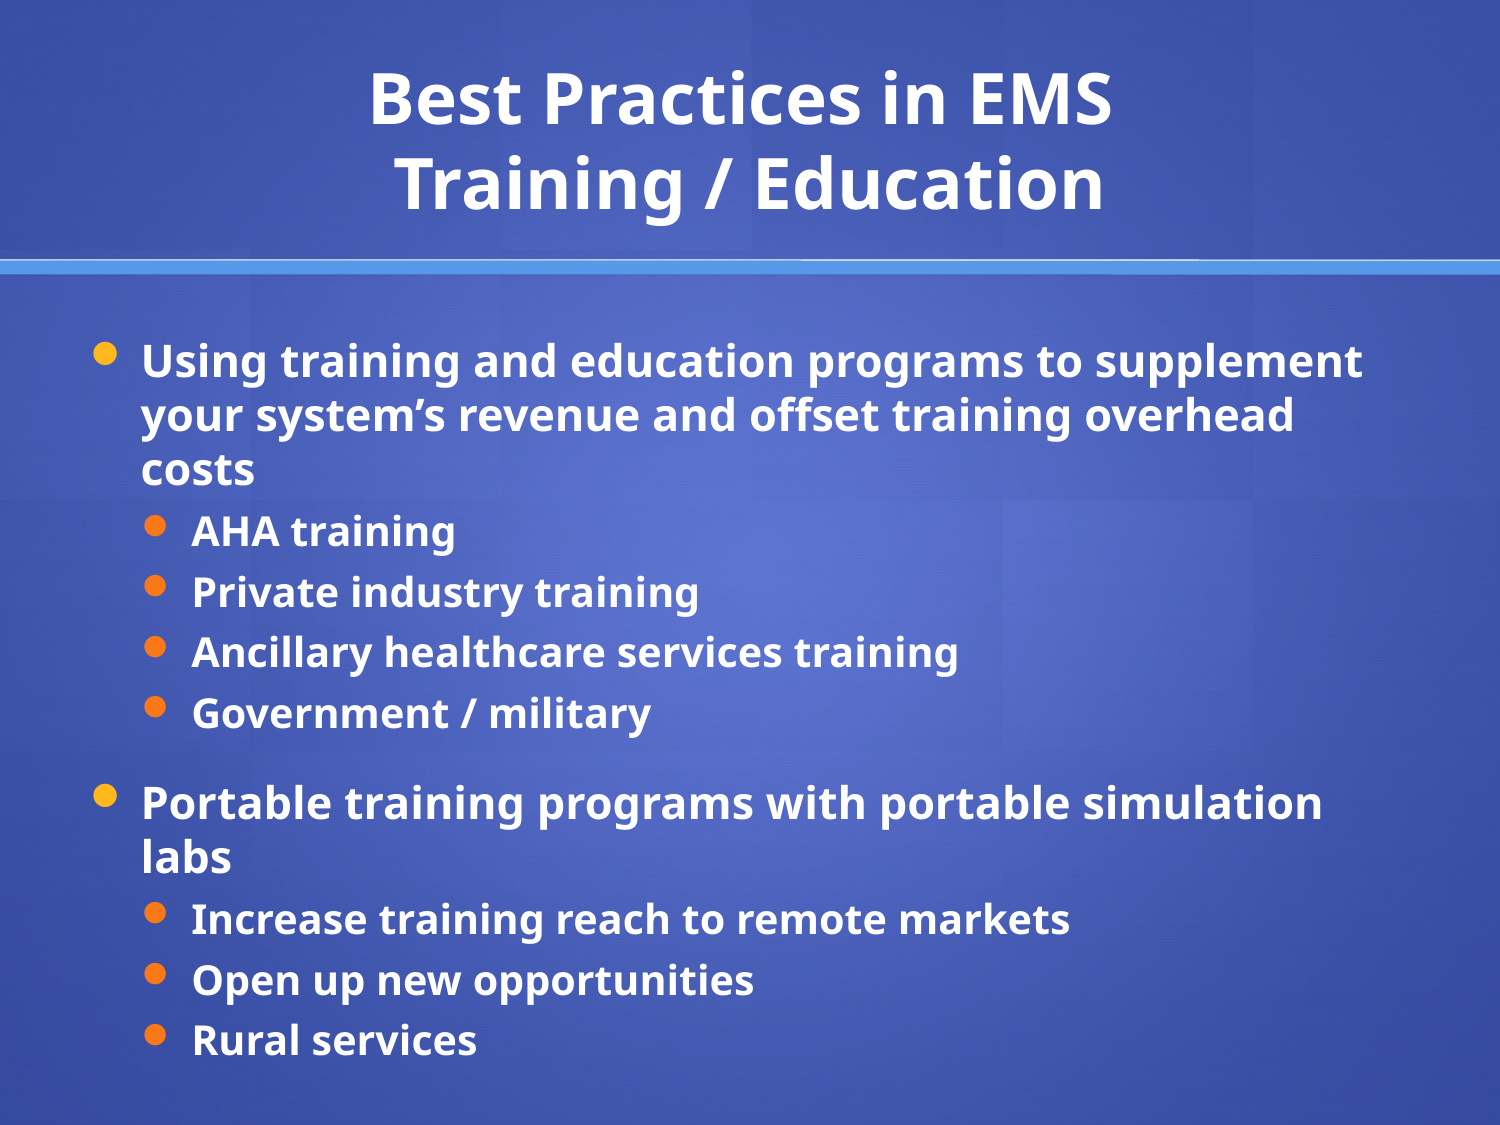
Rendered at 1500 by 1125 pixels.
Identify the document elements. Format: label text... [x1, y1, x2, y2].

list Using training and education programs to supplement your system’s revenue and offset training overhead costs AHA training Private industry training Ancillary healthcare services training Government / military Portable training programs with portable simulation labs Increase training reach to remote markets Open up new opportunities Rural services [75, 324, 1425, 1075]
title Best Practices in EMS Training / Education [75, 45, 1425, 233]
